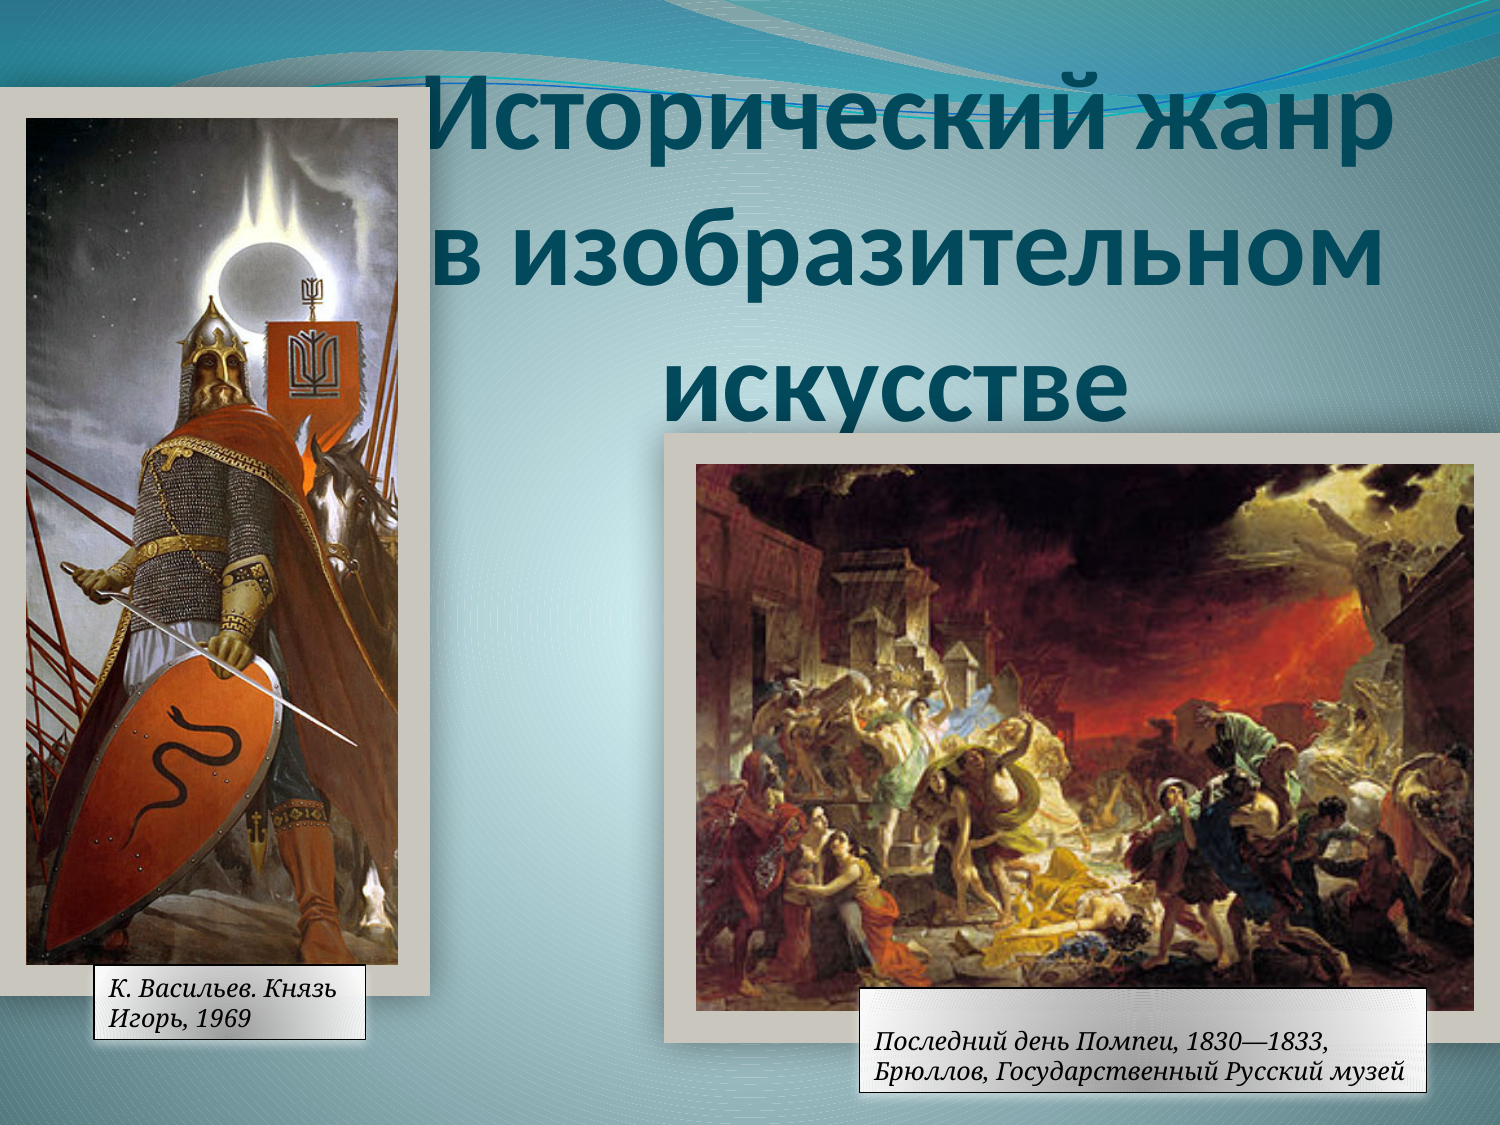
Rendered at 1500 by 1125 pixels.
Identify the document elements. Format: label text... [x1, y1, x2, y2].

title Исторический жанр в изобразительном искусстве [265, 32, 1500, 445]
picture [25, 117, 399, 966]
picture [695, 463, 1475, 1012]
text_box К. Васильев. Князь Игорь, 1969 [93, 979, 366, 1040]
text_box Последний день Помпеи, 1830—1833, Брюллов, Государственный Русский музей [859, 1024, 1427, 1093]
